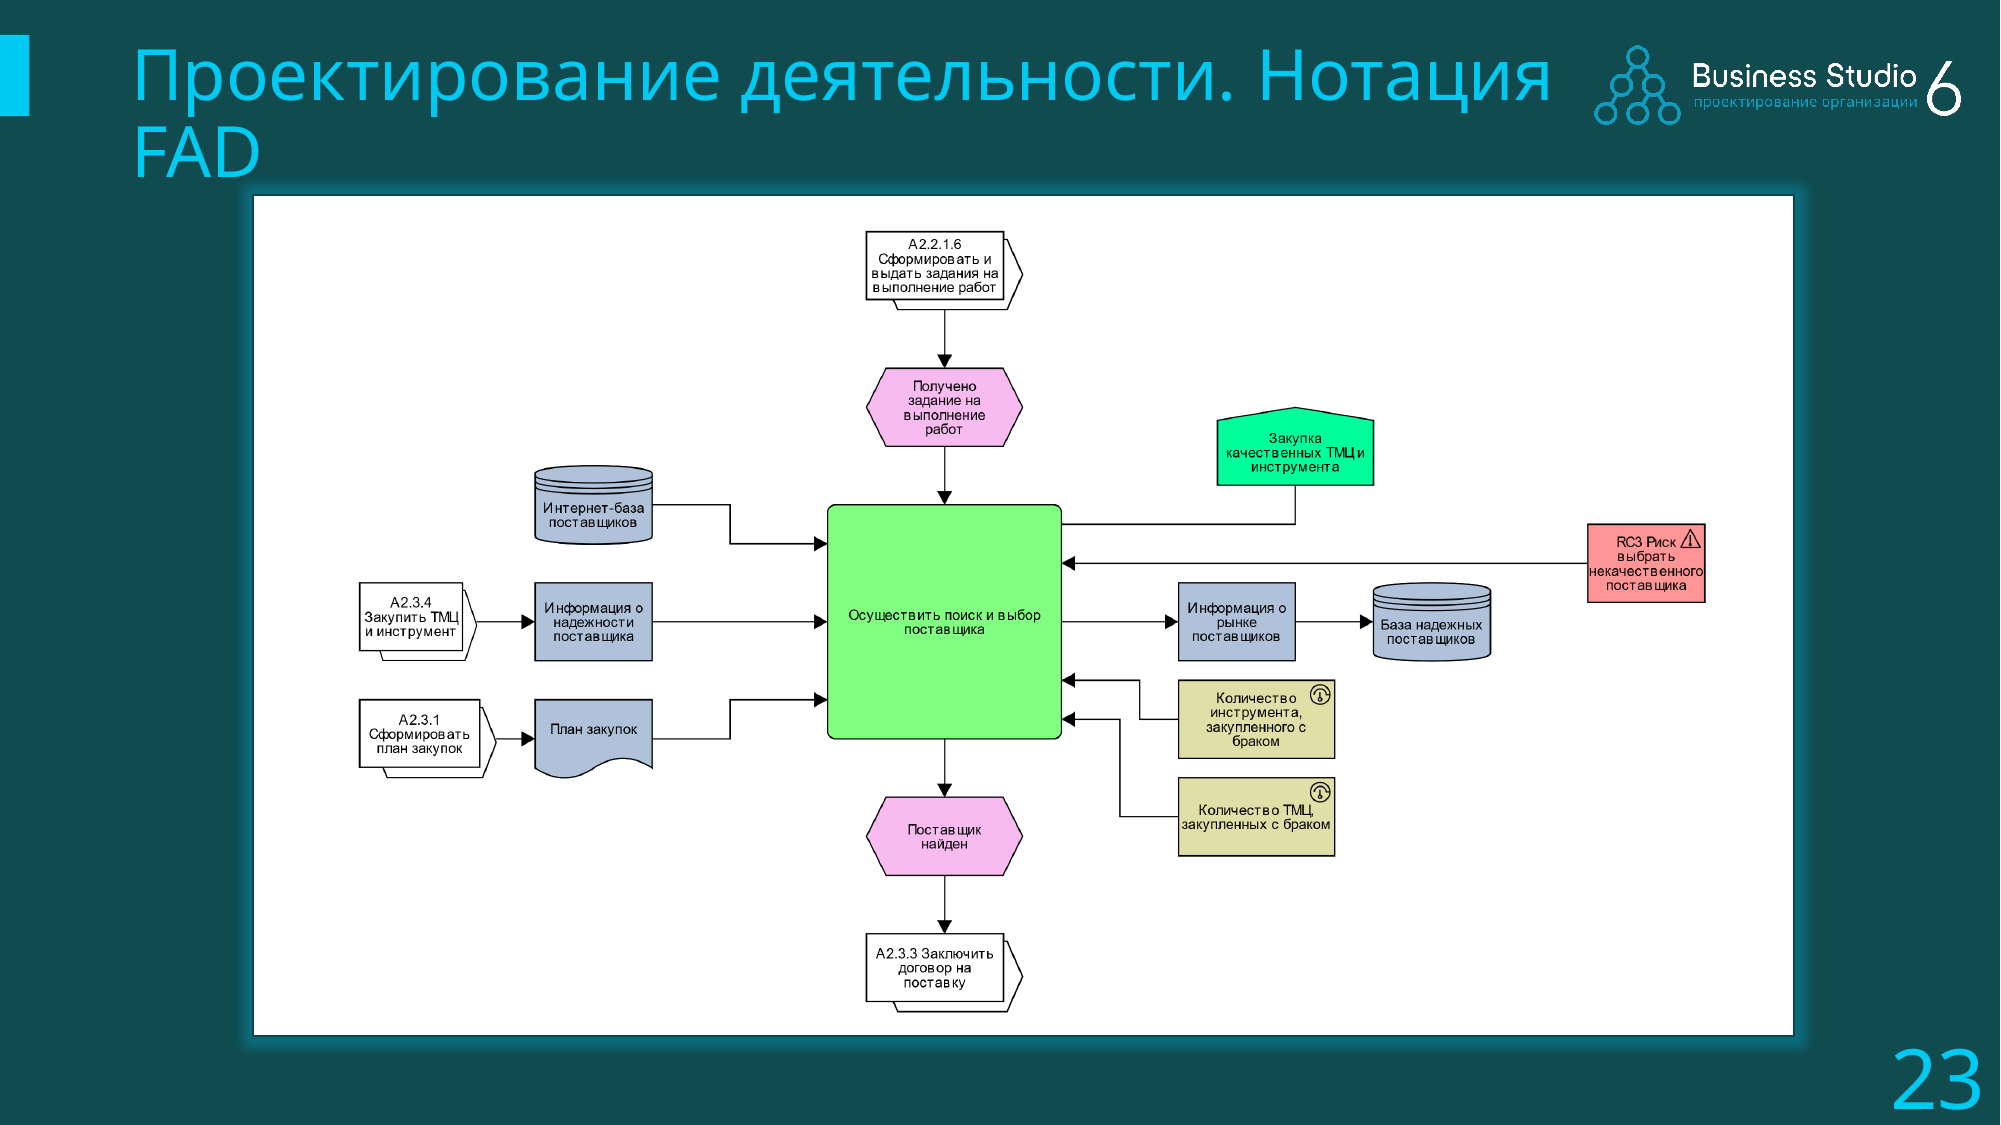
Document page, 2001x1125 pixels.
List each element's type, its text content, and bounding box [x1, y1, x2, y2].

picture [1594, 45, 1961, 125]
text_box Проектирование деятельности. Нотация FAD [116, 32, 1575, 201]
slide_number 23 [1550, 1053, 2000, 1113]
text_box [253, 195, 1795, 1037]
